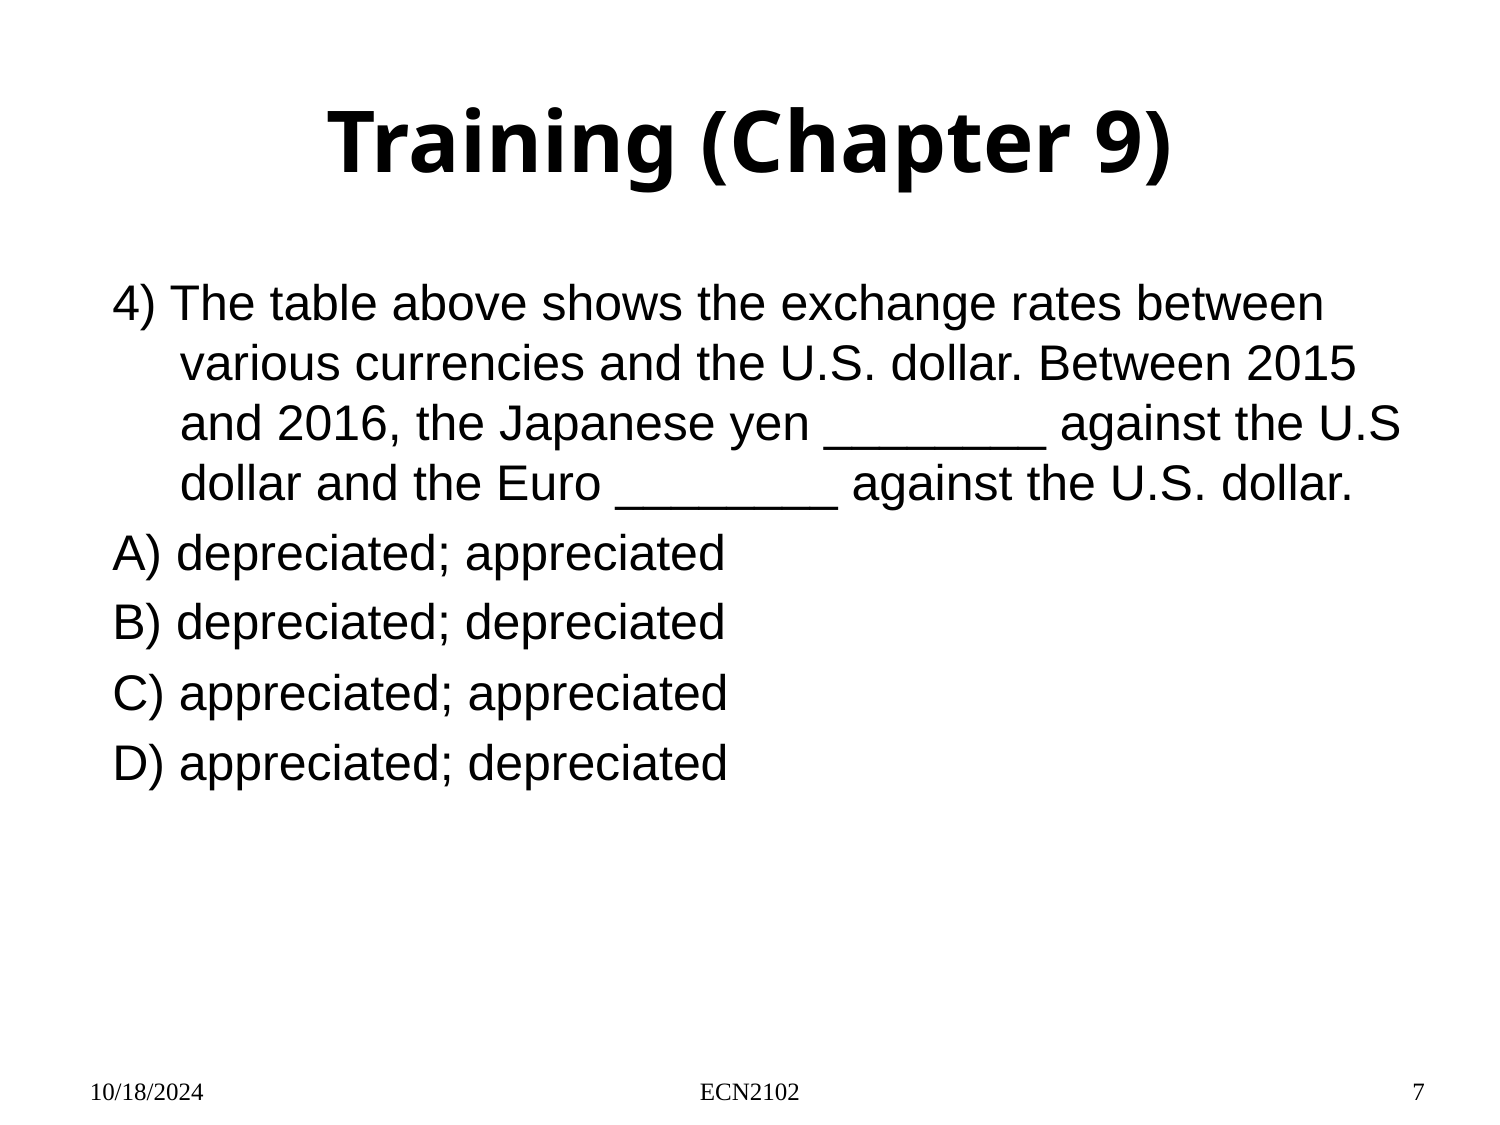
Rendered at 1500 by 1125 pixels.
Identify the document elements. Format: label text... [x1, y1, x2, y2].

footer ECN2102 [512, 1052, 988, 1113]
slide_number 7 [1299, 1052, 1425, 1113]
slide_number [75, 1052, 425, 1113]
list 4) The table above shows the exchange rates between various currencies and the U.S. dollar. Between 2015 and 2016, the Japanese yen ________ against the U.S dollar and the Euro ________ against the U.S. dollar. A) depreciated; appreciated B) depreciated; depreciated C) appreciated; appreciated D) appreciated; depreciated [75, 262, 1425, 1035]
title Training (Chapter 9) [75, 45, 1425, 233]
